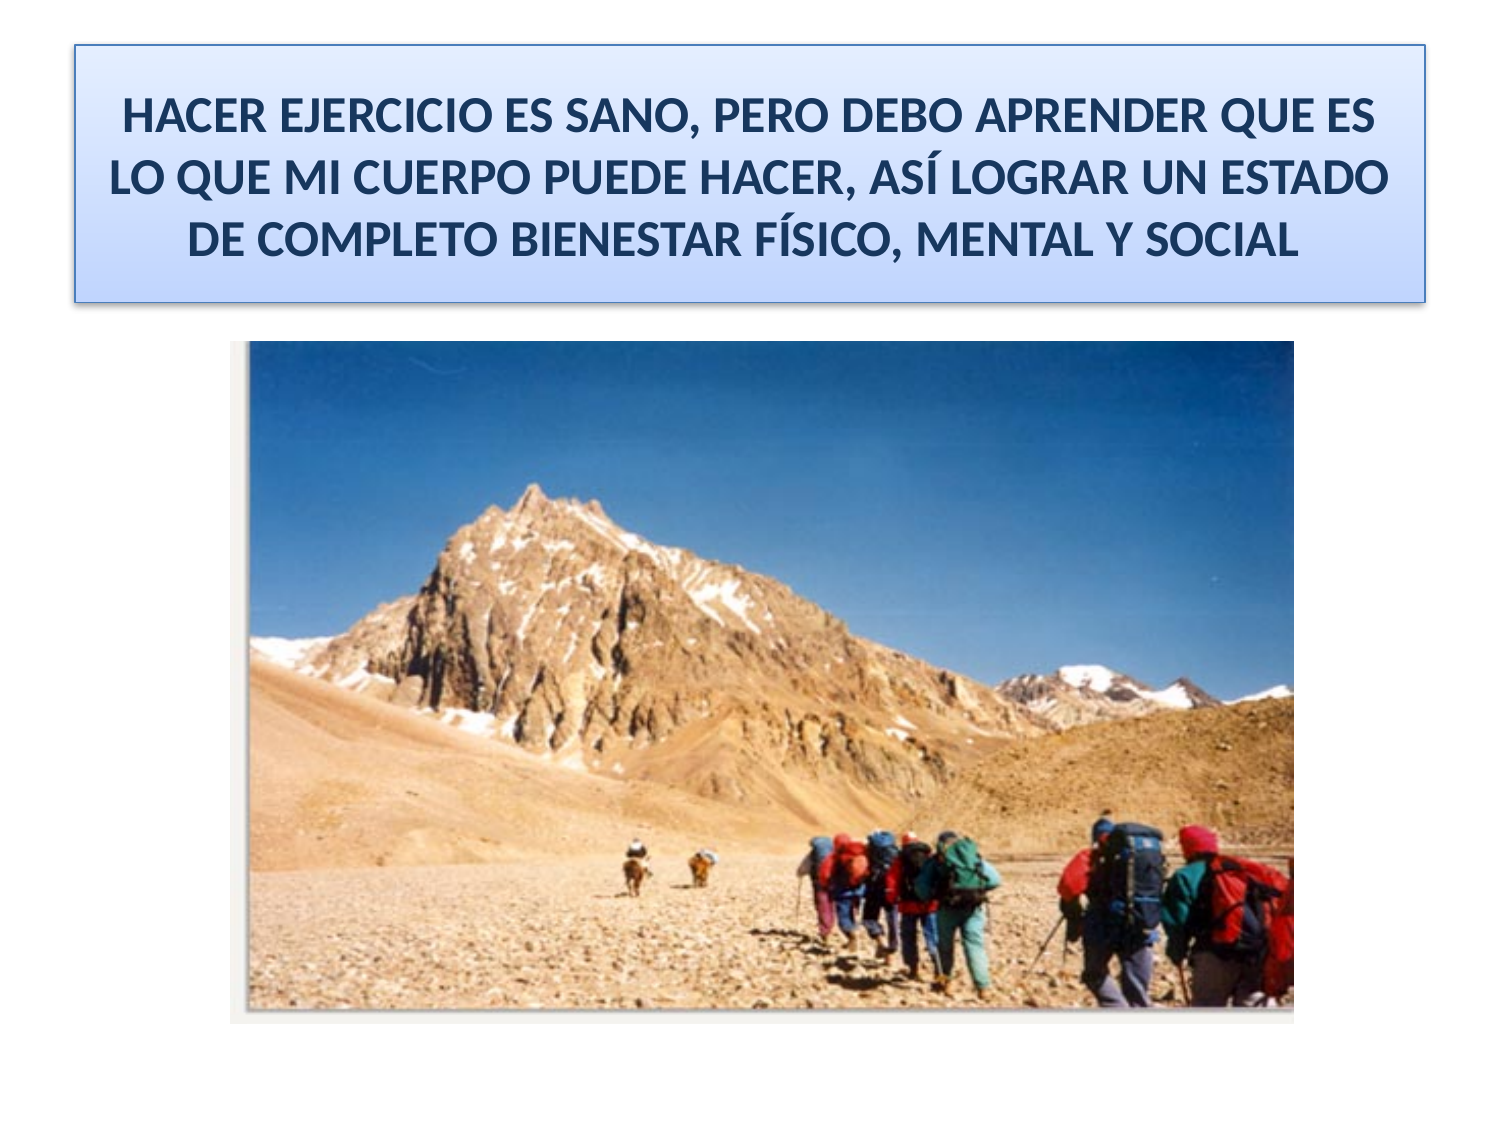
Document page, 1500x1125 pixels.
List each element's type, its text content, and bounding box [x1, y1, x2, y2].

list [229, 341, 1294, 1024]
title HACER EJERCICIO ES SANO, PERO DEBO APRENDER QUE ES LO QUE MI CUERPO PUEDE HACER, ASÍ LOGRAR UN ESTADO DE COMPLETO BIENESTAR FÍSICO, MENTAL Y SOCIAL [74, 44, 1426, 303]
